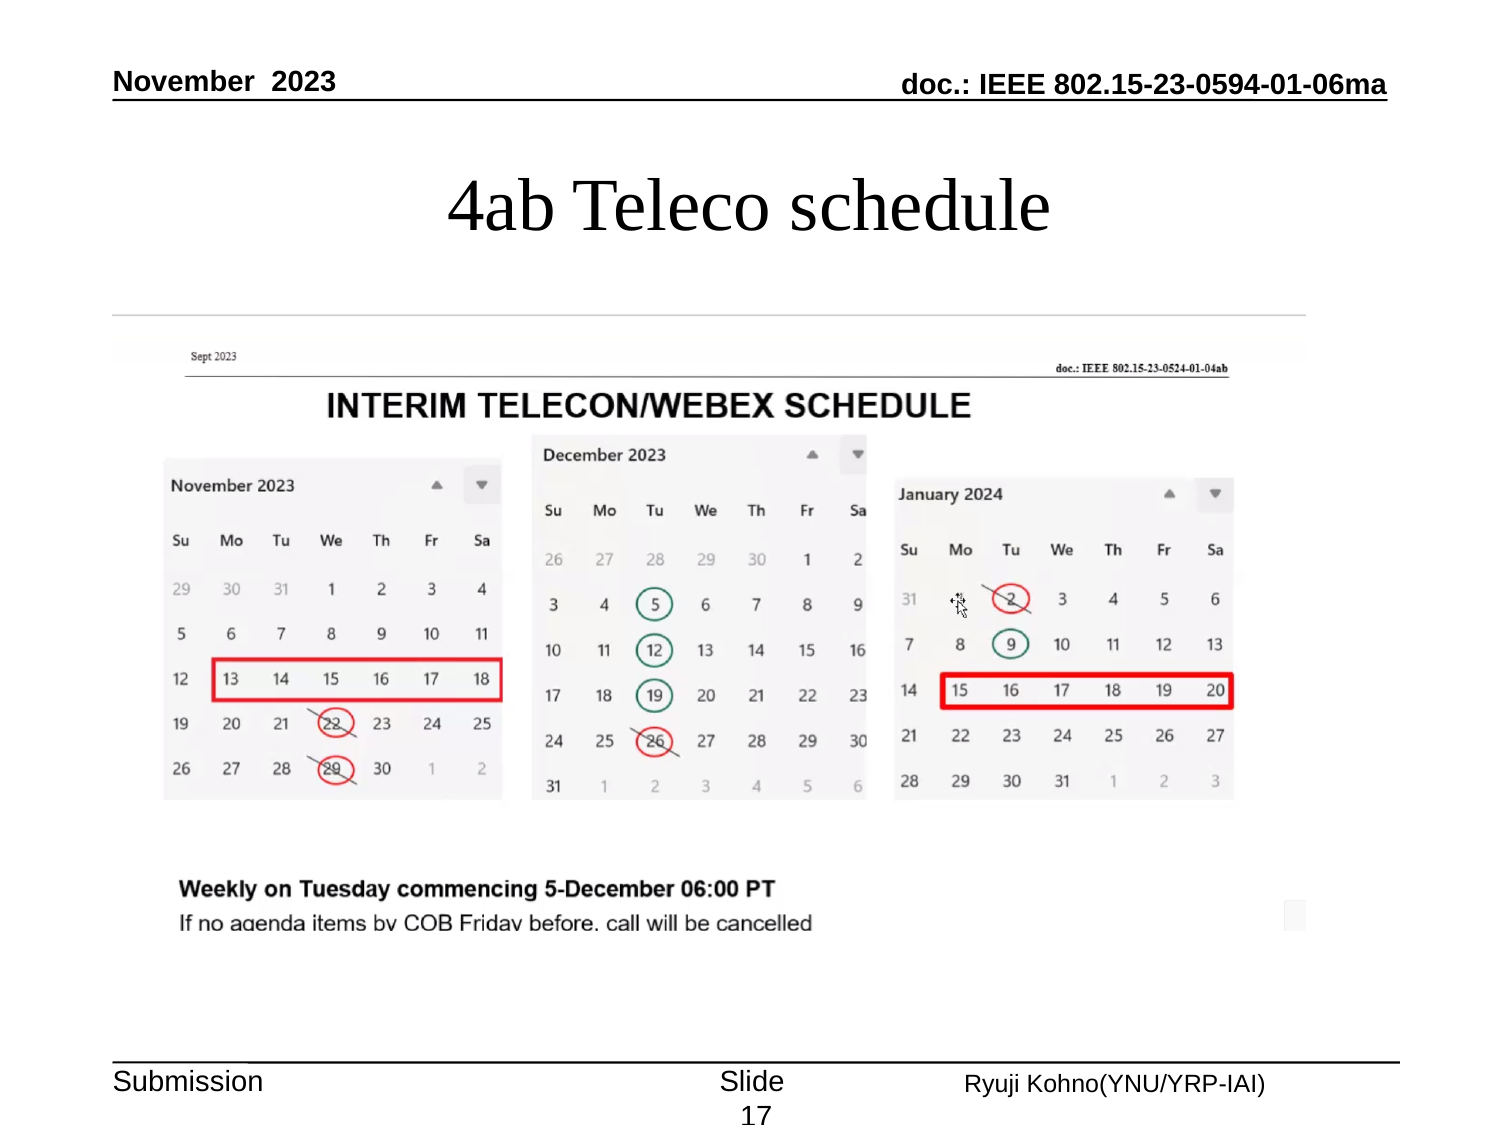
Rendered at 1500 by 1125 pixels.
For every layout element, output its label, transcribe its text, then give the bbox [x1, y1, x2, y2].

slide_number Slide 17 [712, 1062, 800, 1093]
title 4ab Teleco schedule [112, 112, 1388, 288]
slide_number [112, 62, 375, 98]
picture [112, 314, 1307, 931]
